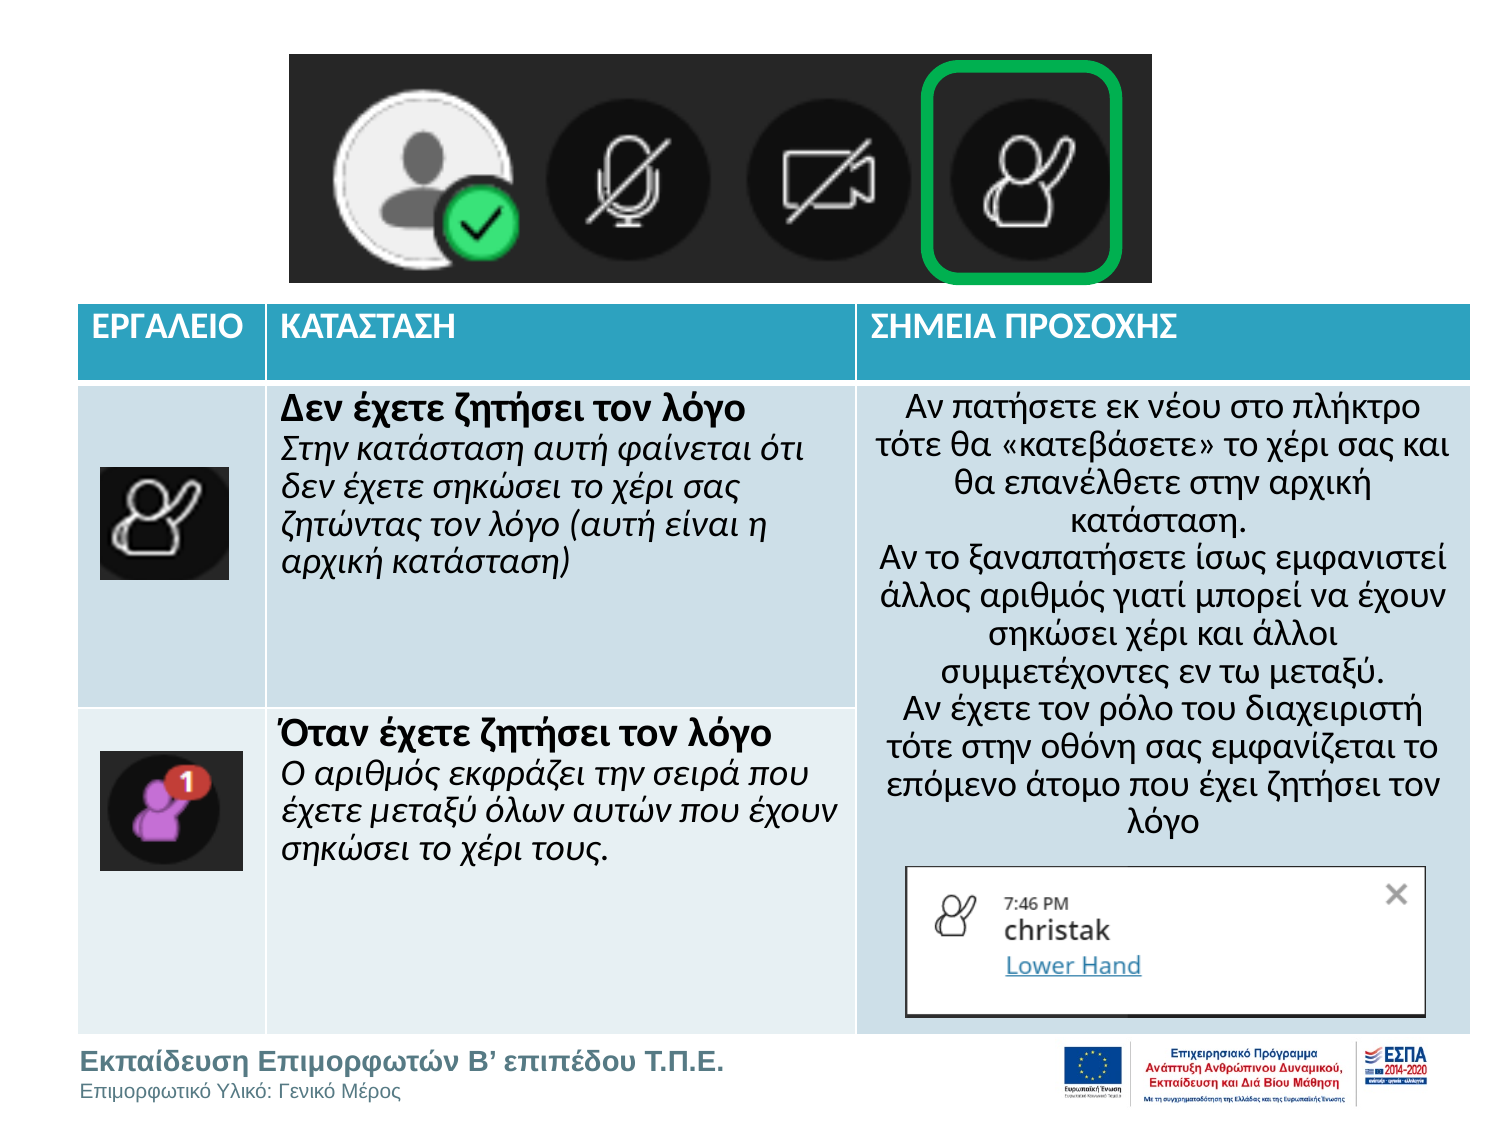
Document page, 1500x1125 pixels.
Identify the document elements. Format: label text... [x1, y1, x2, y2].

table_header ΚΑΤΑΣΤΑΣΗ [267, 304, 855, 380]
table_cell [78, 709, 265, 1034]
picture [288, 54, 1152, 283]
picture [100, 751, 243, 871]
table_header ΣΗΜΕΙΑ ΠΡΟΣΟΧΗΣ [857, 304, 1470, 380]
picture [1055, 1037, 1436, 1111]
table_cell Αν πατήσετε εκ νέου στο πλήκτρο τότε θα «κατεβάσετε» το χέρι σας και θα επανέλθετε στην αρχική κατάσταση. Αν το ξαναπατήσετε ίσως εμφανιστεί άλλος αριθμός γιατί μπορεί να έχουν σηκώσει χέρι και άλλοι συμμετέχοντες εν τω μεταξύ. Αν έχετε τον ρόλο του διαχειριστή τότε στην οθόνη σας εμφανίζεται το επόμενο άτομο που έχει ζητήσει τον λόγο [857, 386, 1470, 1034]
table_header ΕΡΓΑΛΕΙΟ [78, 304, 265, 380]
picture [100, 467, 230, 580]
table_cell Όταν έχετε ζητήσει τον λόγο Ο αριθμός εκφράζει την σειρά που έχετε μεταξύ όλων αυτών που έχουν σηκώσει το χέρι τους. [267, 709, 855, 1034]
picture [905, 865, 1426, 1018]
table_cell Δεν έχετε ζητήσει τον λόγο Στην κατάσταση αυτή φαίνεται ότι δεν έχετε σηκώσει το χέρι σας ζητώντας τον λόγο (αυτή είναι η αρχική κατάσταση) [267, 386, 855, 707]
table_cell [78, 386, 265, 707]
